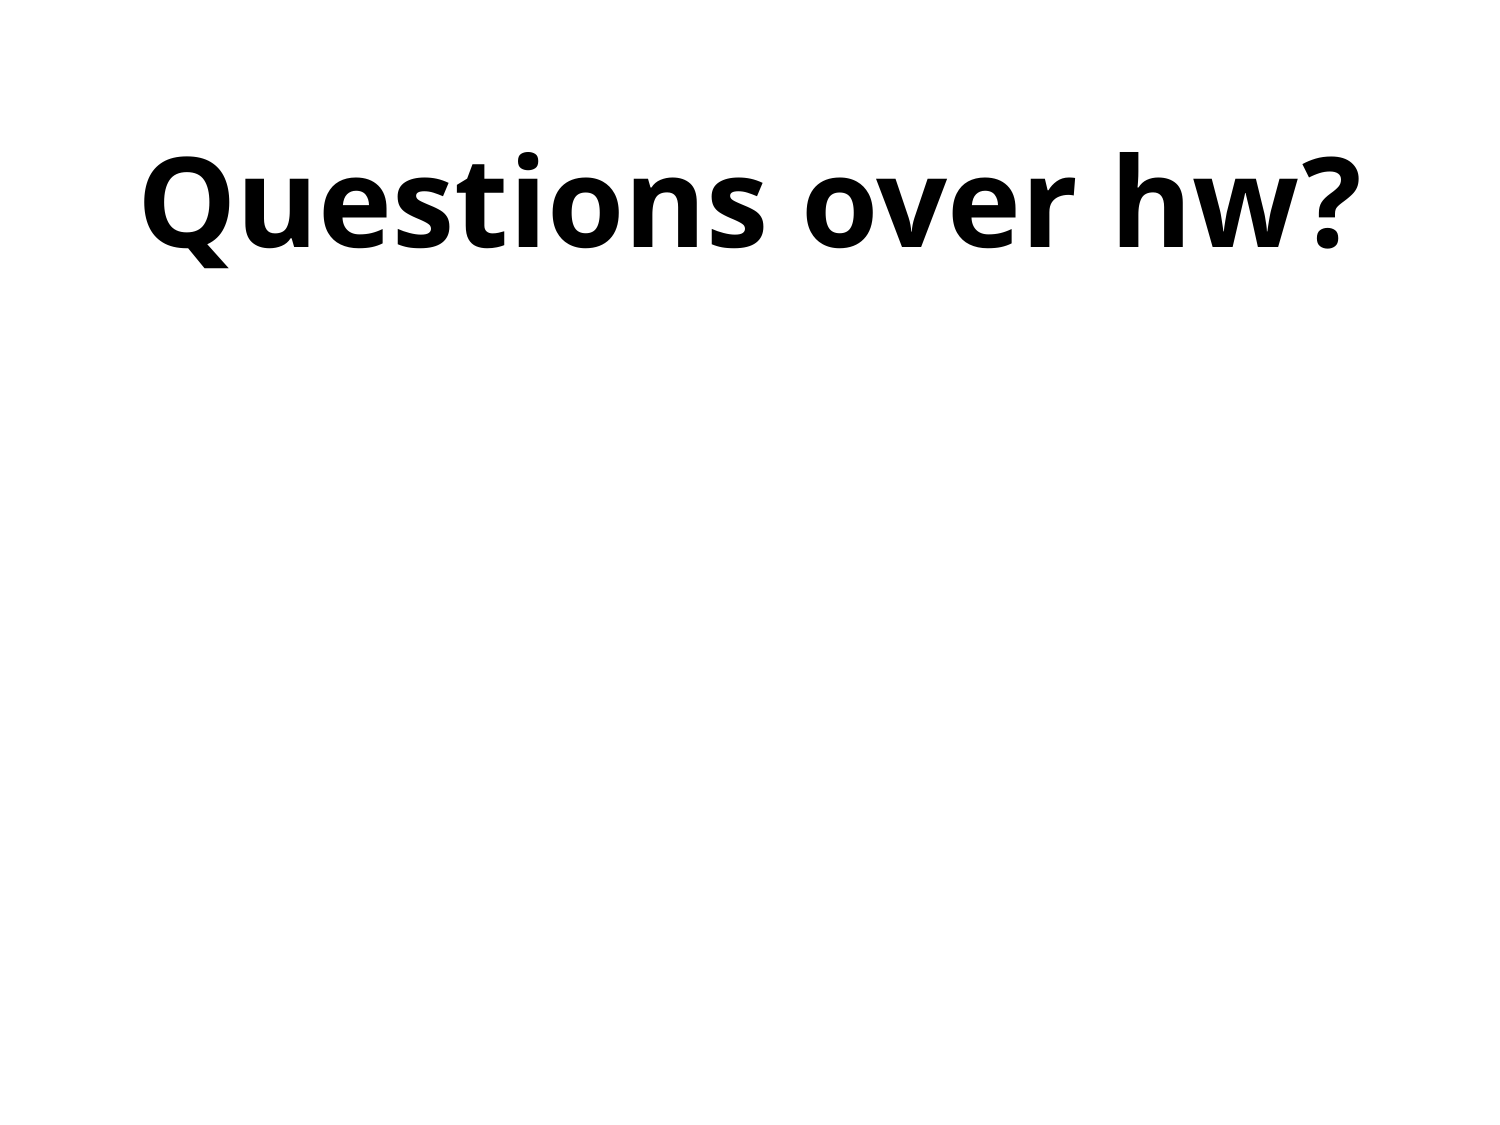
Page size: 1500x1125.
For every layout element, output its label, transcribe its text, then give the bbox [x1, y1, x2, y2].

title Questions over hw? [0, 45, 1500, 350]
